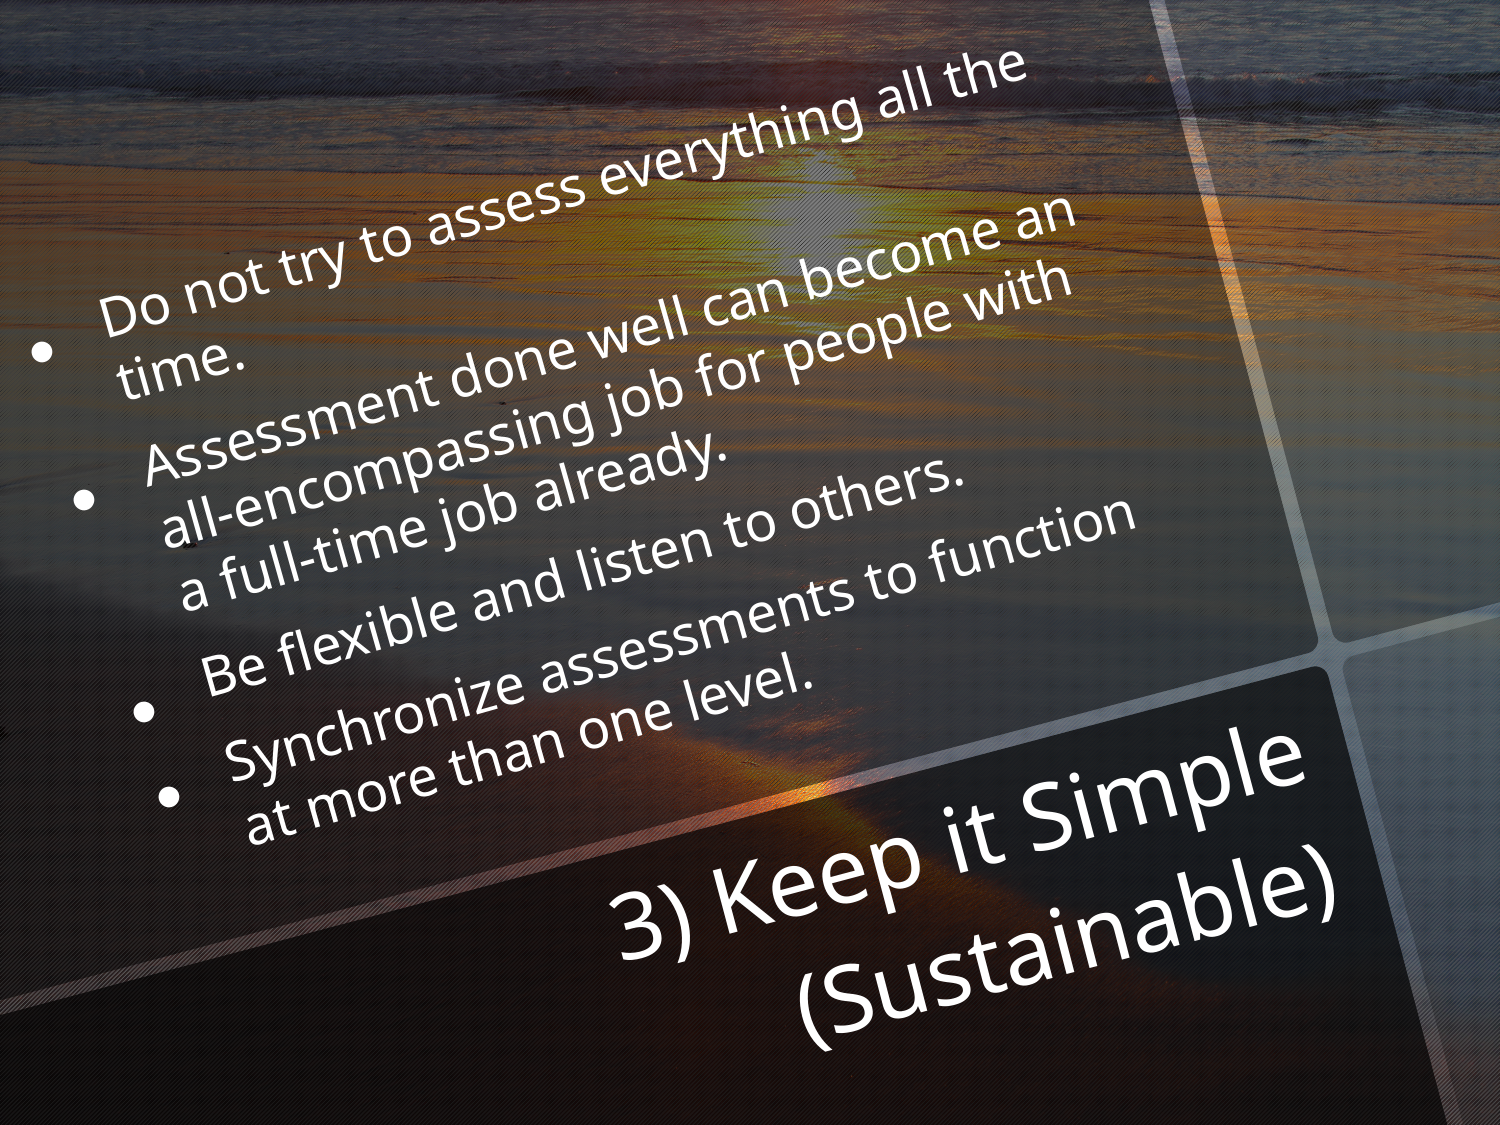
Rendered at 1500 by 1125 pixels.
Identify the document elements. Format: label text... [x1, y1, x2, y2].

text_box (Sustainable) [766, 802, 1363, 1072]
title 3) Keep it Simple [508, 678, 1338, 1026]
list Do not try to assess everything all the time. Assessment done well can become an all-encompassing job for people with a full-time job already. Be flexible and listen to others. Synchronize assessments to function at more than one level. [13, 0, 1224, 886]
